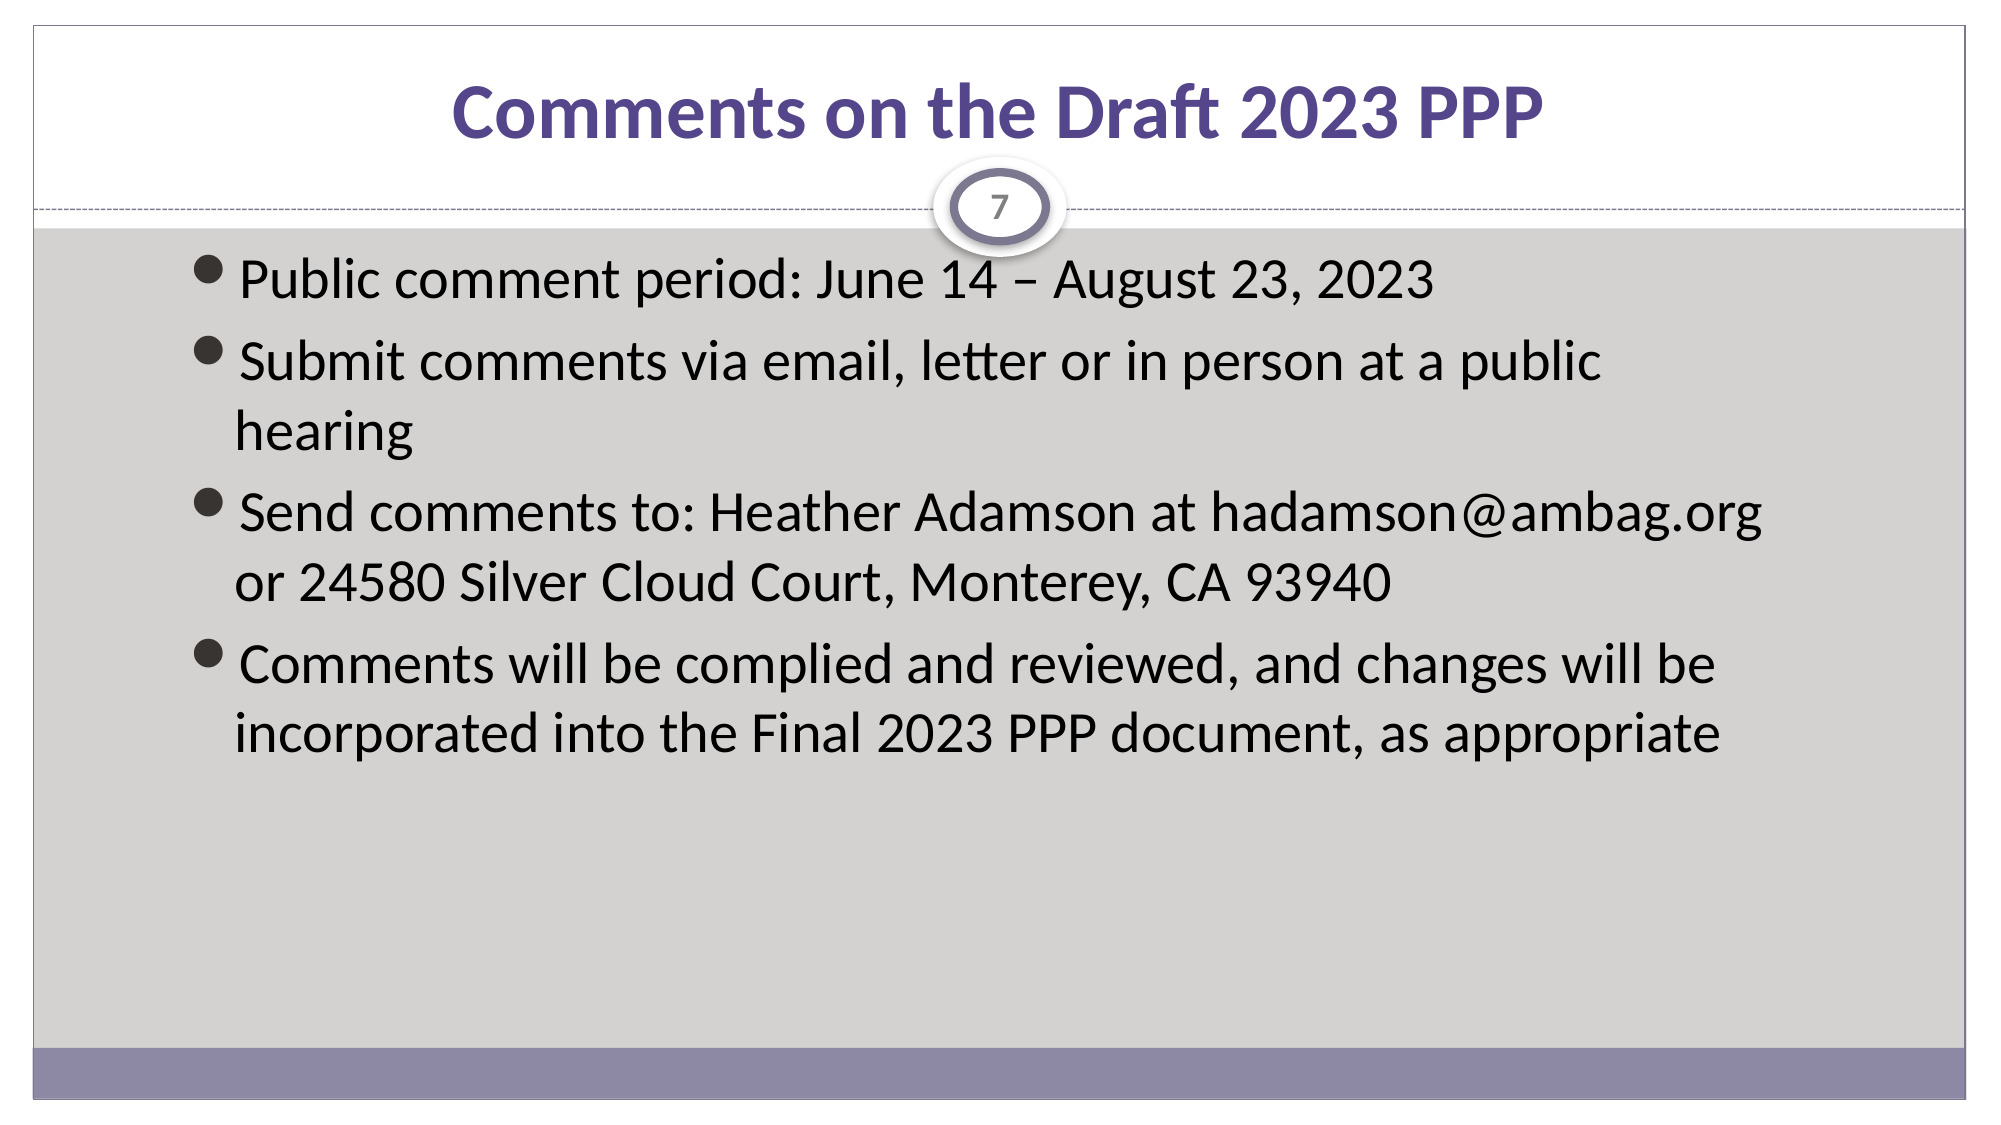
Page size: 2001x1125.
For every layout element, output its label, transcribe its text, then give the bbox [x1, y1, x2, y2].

slide_number 7 [962, 168, 1038, 233]
list Public comment period: June 14 – August 23, 2023 Submit comments via email, letter or in person at a public hearing Send comments to: Heather Adamson at hadamson@ambag.org or 24580 Silver Cloud Court, Monterey, CA 93940 Comments will be complied and reviewed, and changes will be incorporated into the Final 2023 PPP document, as appropriate [174, 233, 1788, 1071]
title Comments on the Draft 2023 PPP [66, 37, 1933, 162]
